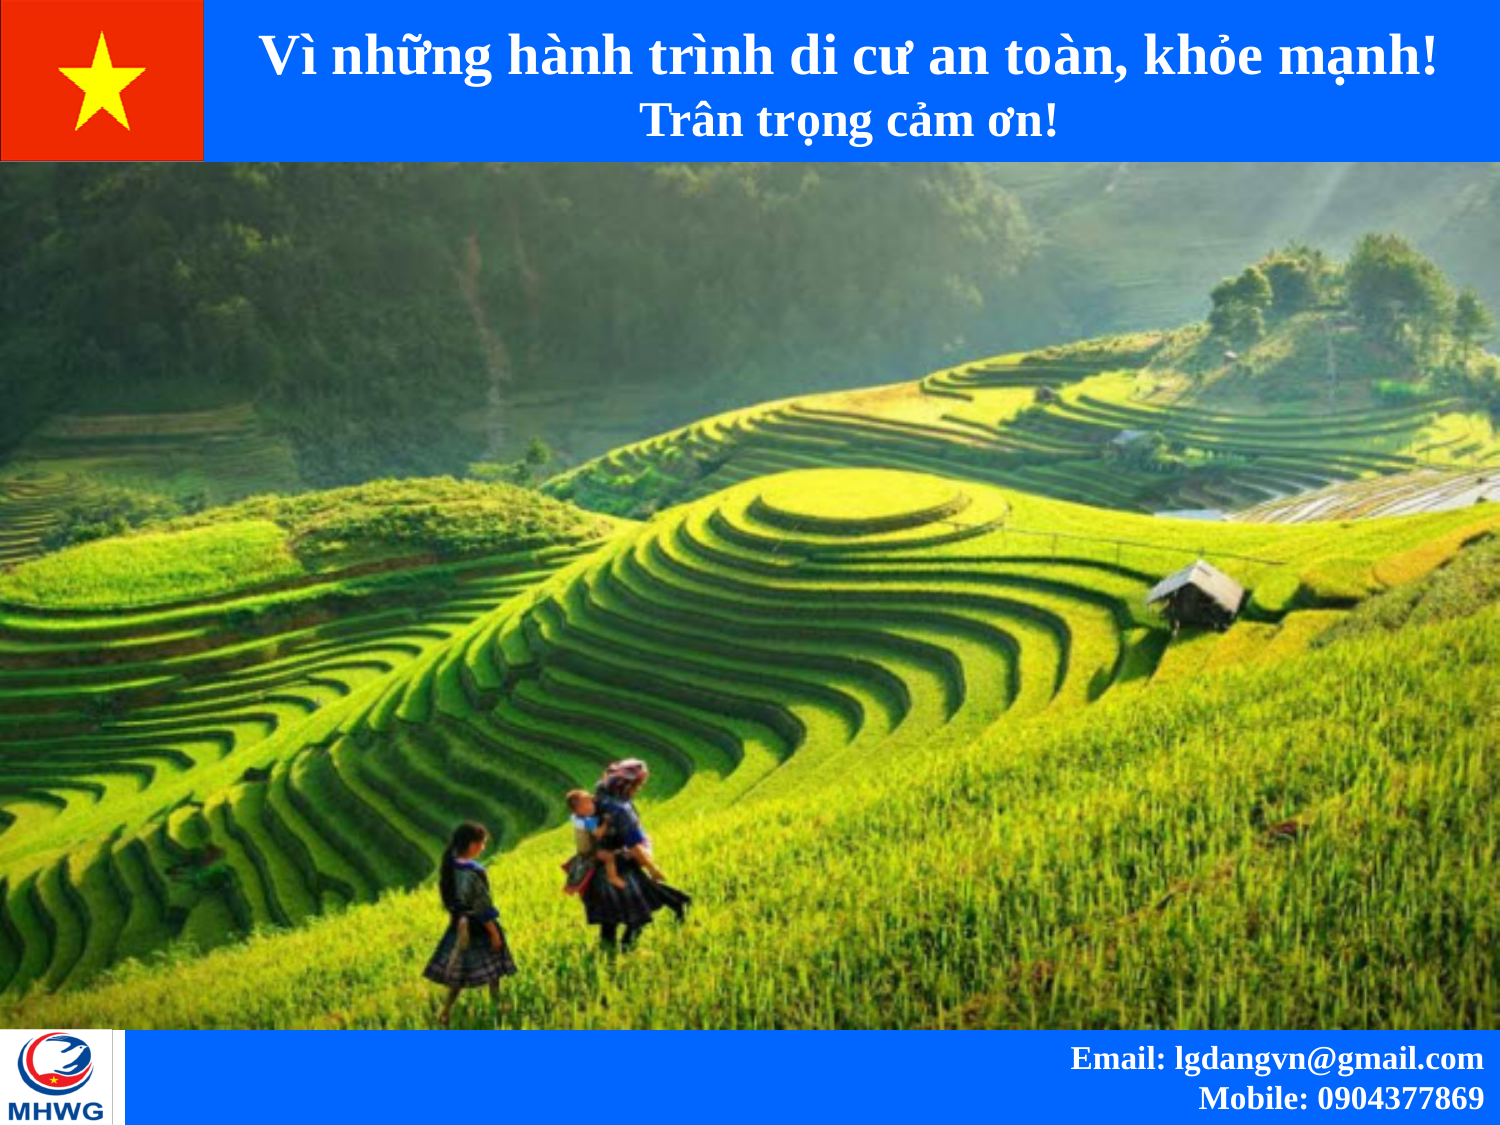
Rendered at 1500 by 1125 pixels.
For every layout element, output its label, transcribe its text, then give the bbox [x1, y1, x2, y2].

text_box Email: lgdangvn@gmail.com Mobile: 0904377869 [125, 1038, 1500, 1125]
title Vì những hành trình di cư an toàn, khỏe mạnh! Trân trọng cảm ơn! [204, 0, 1500, 161]
picture [0, 0, 1500, 1125]
